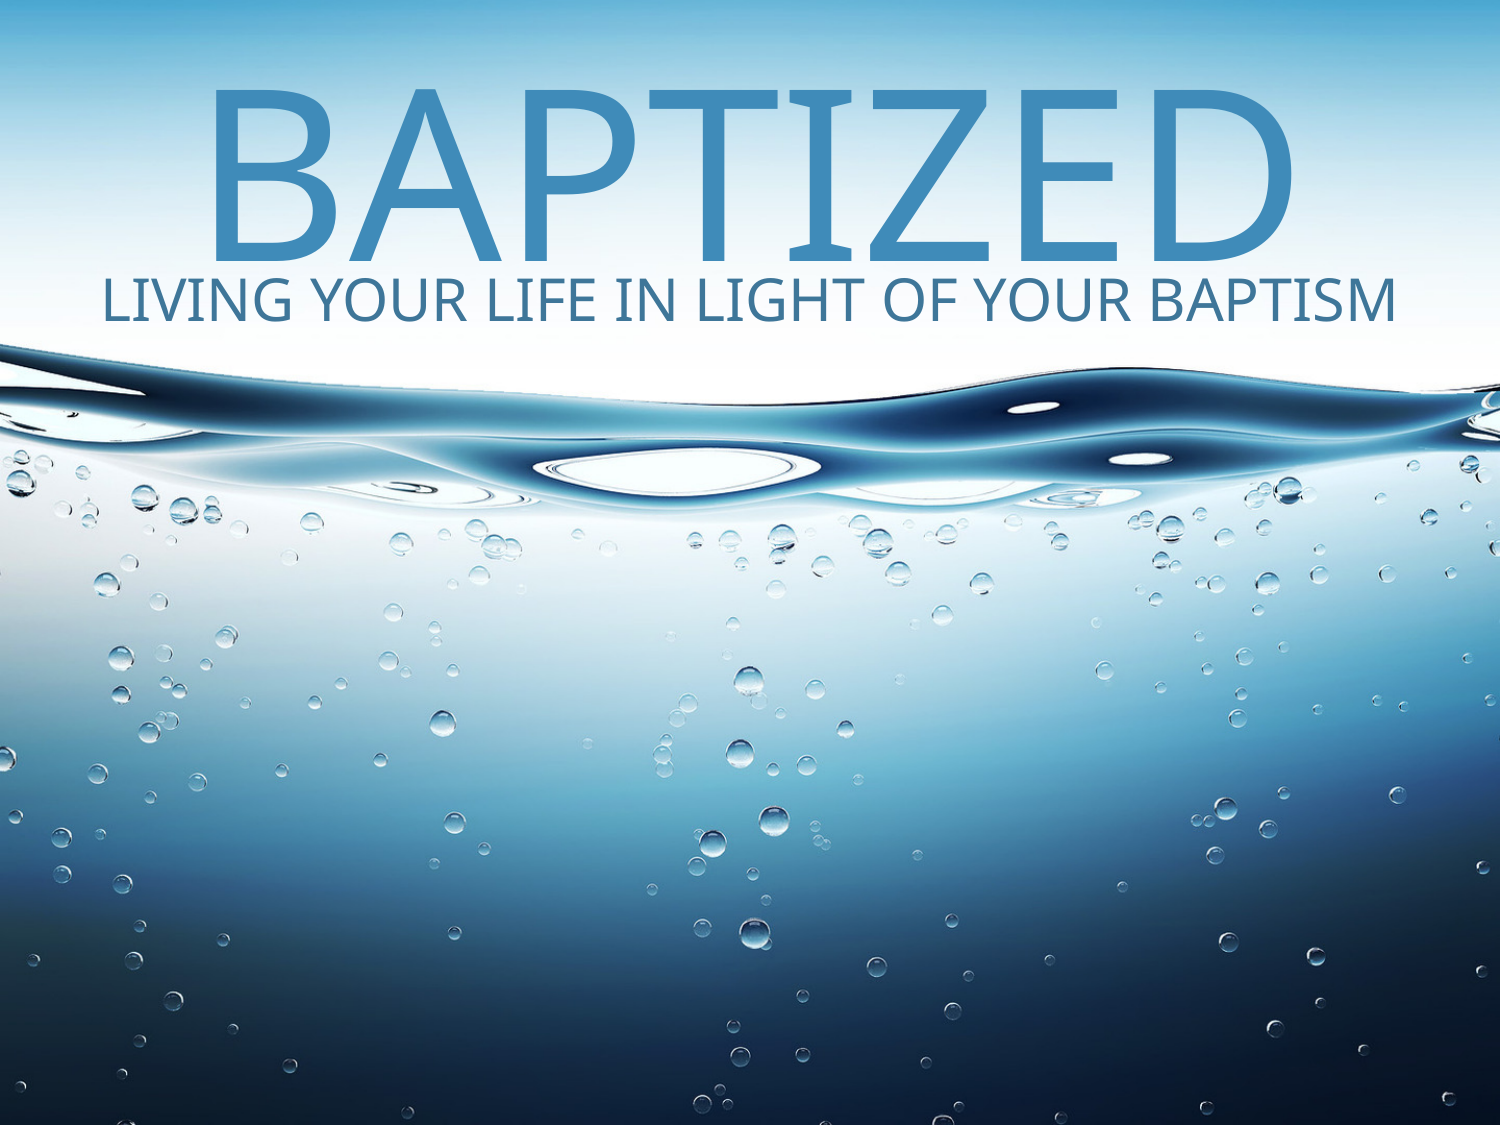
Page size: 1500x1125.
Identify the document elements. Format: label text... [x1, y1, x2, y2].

picture [0, 0, 1500, 1125]
text_box LIVING YOUR LIFE IN LIGHT OF YOUR BAPTISM [83, 255, 1417, 342]
text_box BAPTIZED [83, 14, 1417, 255]
